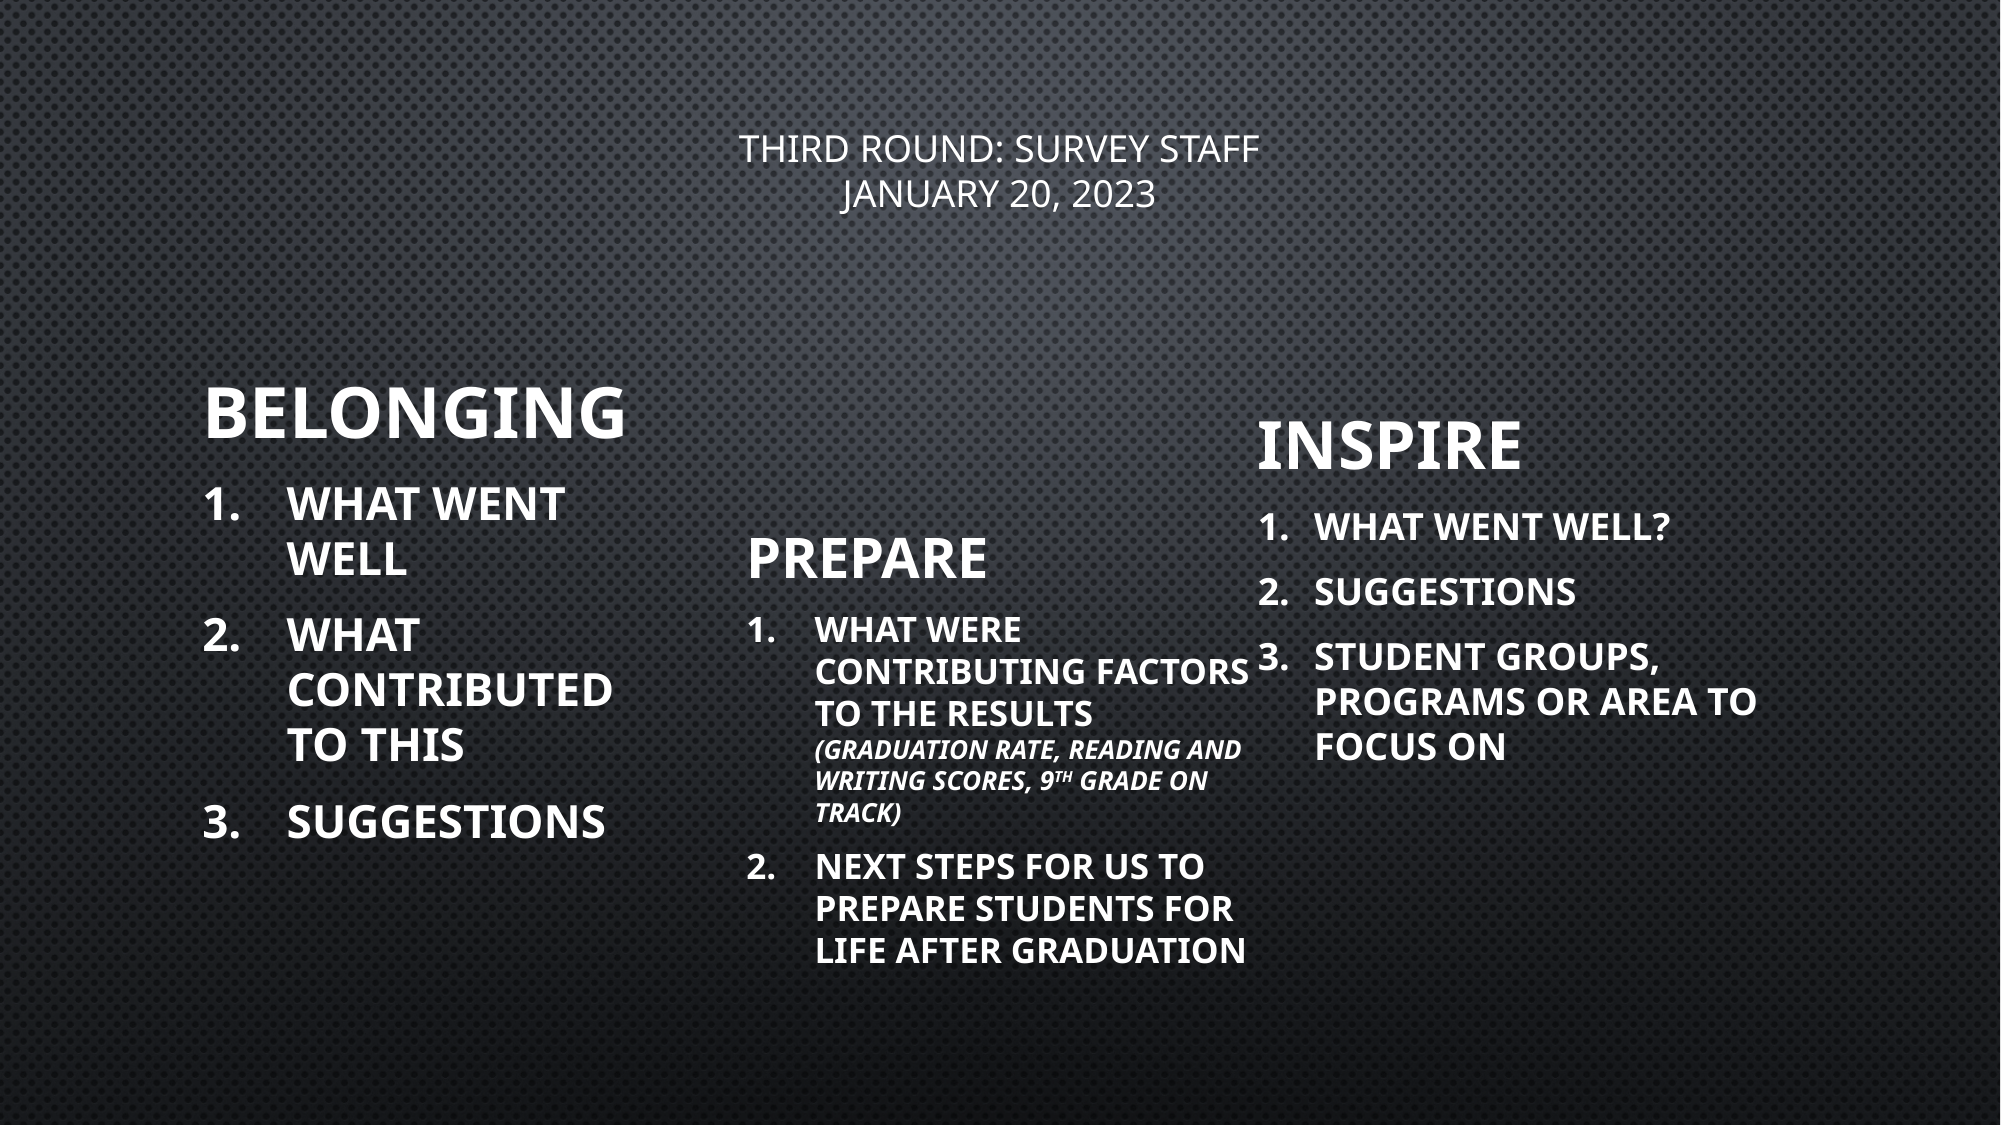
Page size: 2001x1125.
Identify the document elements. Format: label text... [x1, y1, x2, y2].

text_box Inspire What went well? Suggestions Student groups, programs or area to focus on [1242, 193, 1836, 1048]
title Third Round: Survey Staff January 20, 2023 [187, 116, 1813, 223]
list Belonging What went well What contributed to this Suggestions [187, 222, 682, 1064]
text_box PREPARE What were contributing factors to the results (Graduation Rate, Reading and Writing Scores, 9th Grade on Track) Next steps for us to prepare students for life after graduation [731, 451, 1269, 1038]
